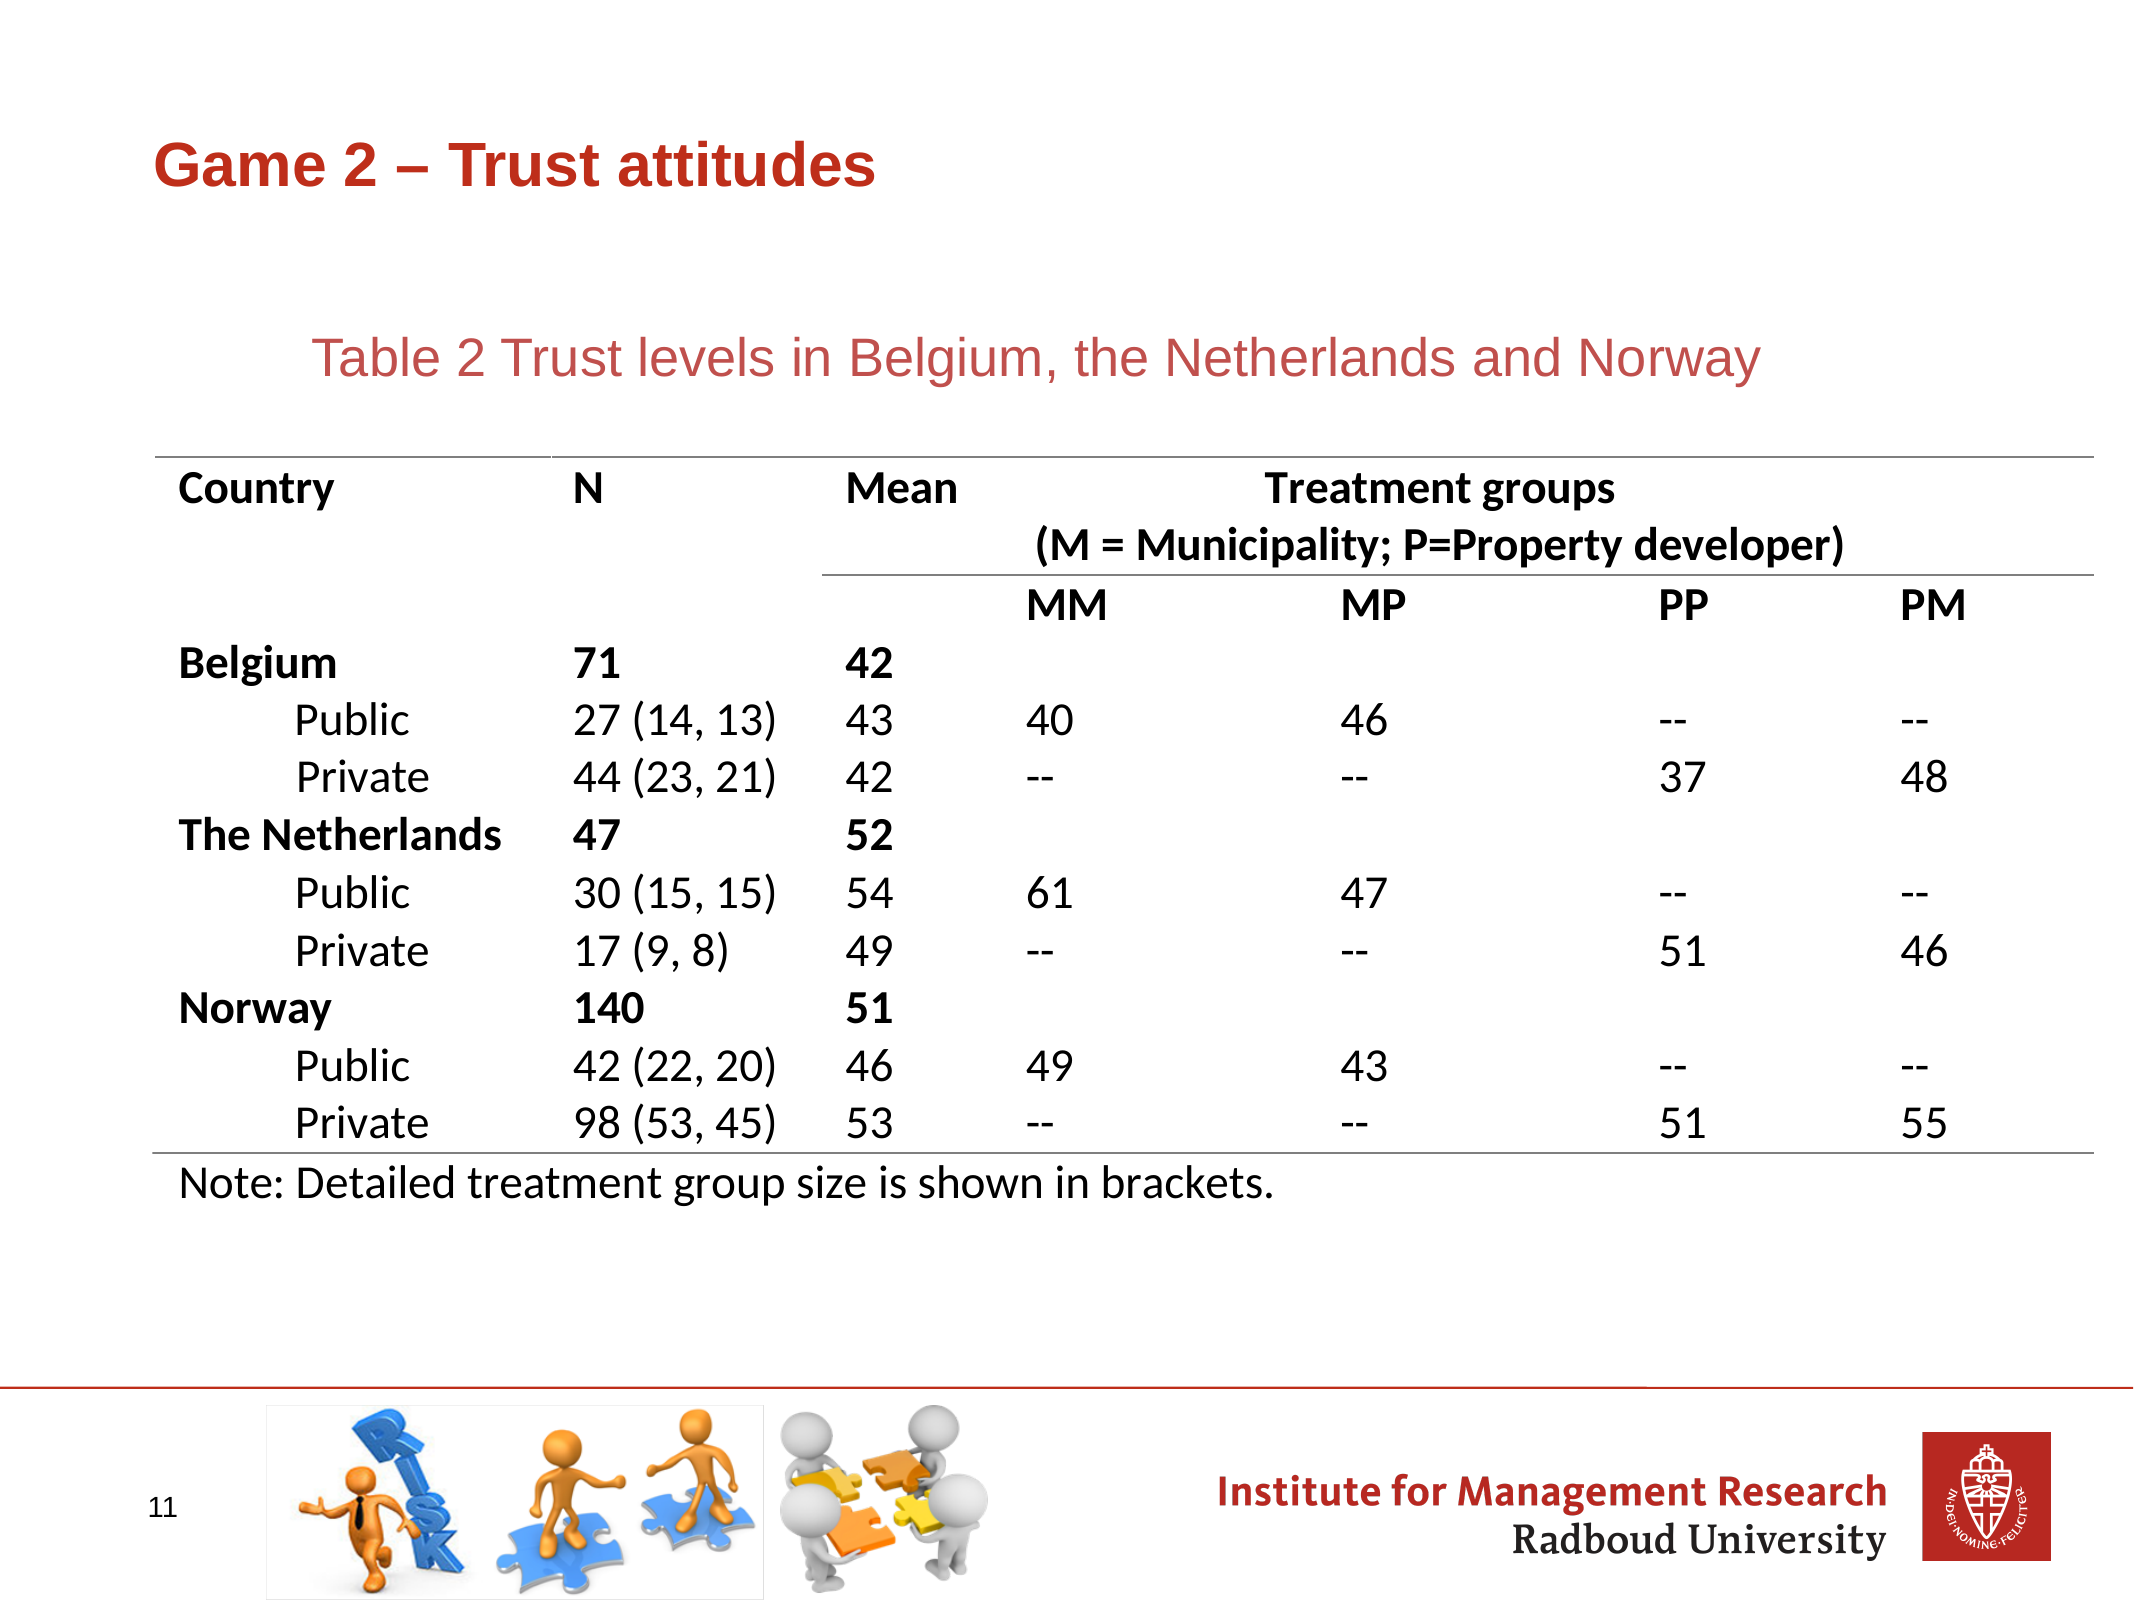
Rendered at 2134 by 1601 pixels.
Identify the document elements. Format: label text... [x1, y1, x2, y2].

title Game 2 – Trust attitudes [147, 117, 1979, 296]
picture [265, 1404, 989, 1601]
slide_number 11 [147, 1462, 266, 1548]
text_box Table 2 Trust levels in Belgium, the Netherlands and Norway [297, 315, 2004, 353]
picture [152, 355, 2134, 1254]
picture [1195, 1426, 2051, 1561]
chart [1111, 335, 2106, 355]
